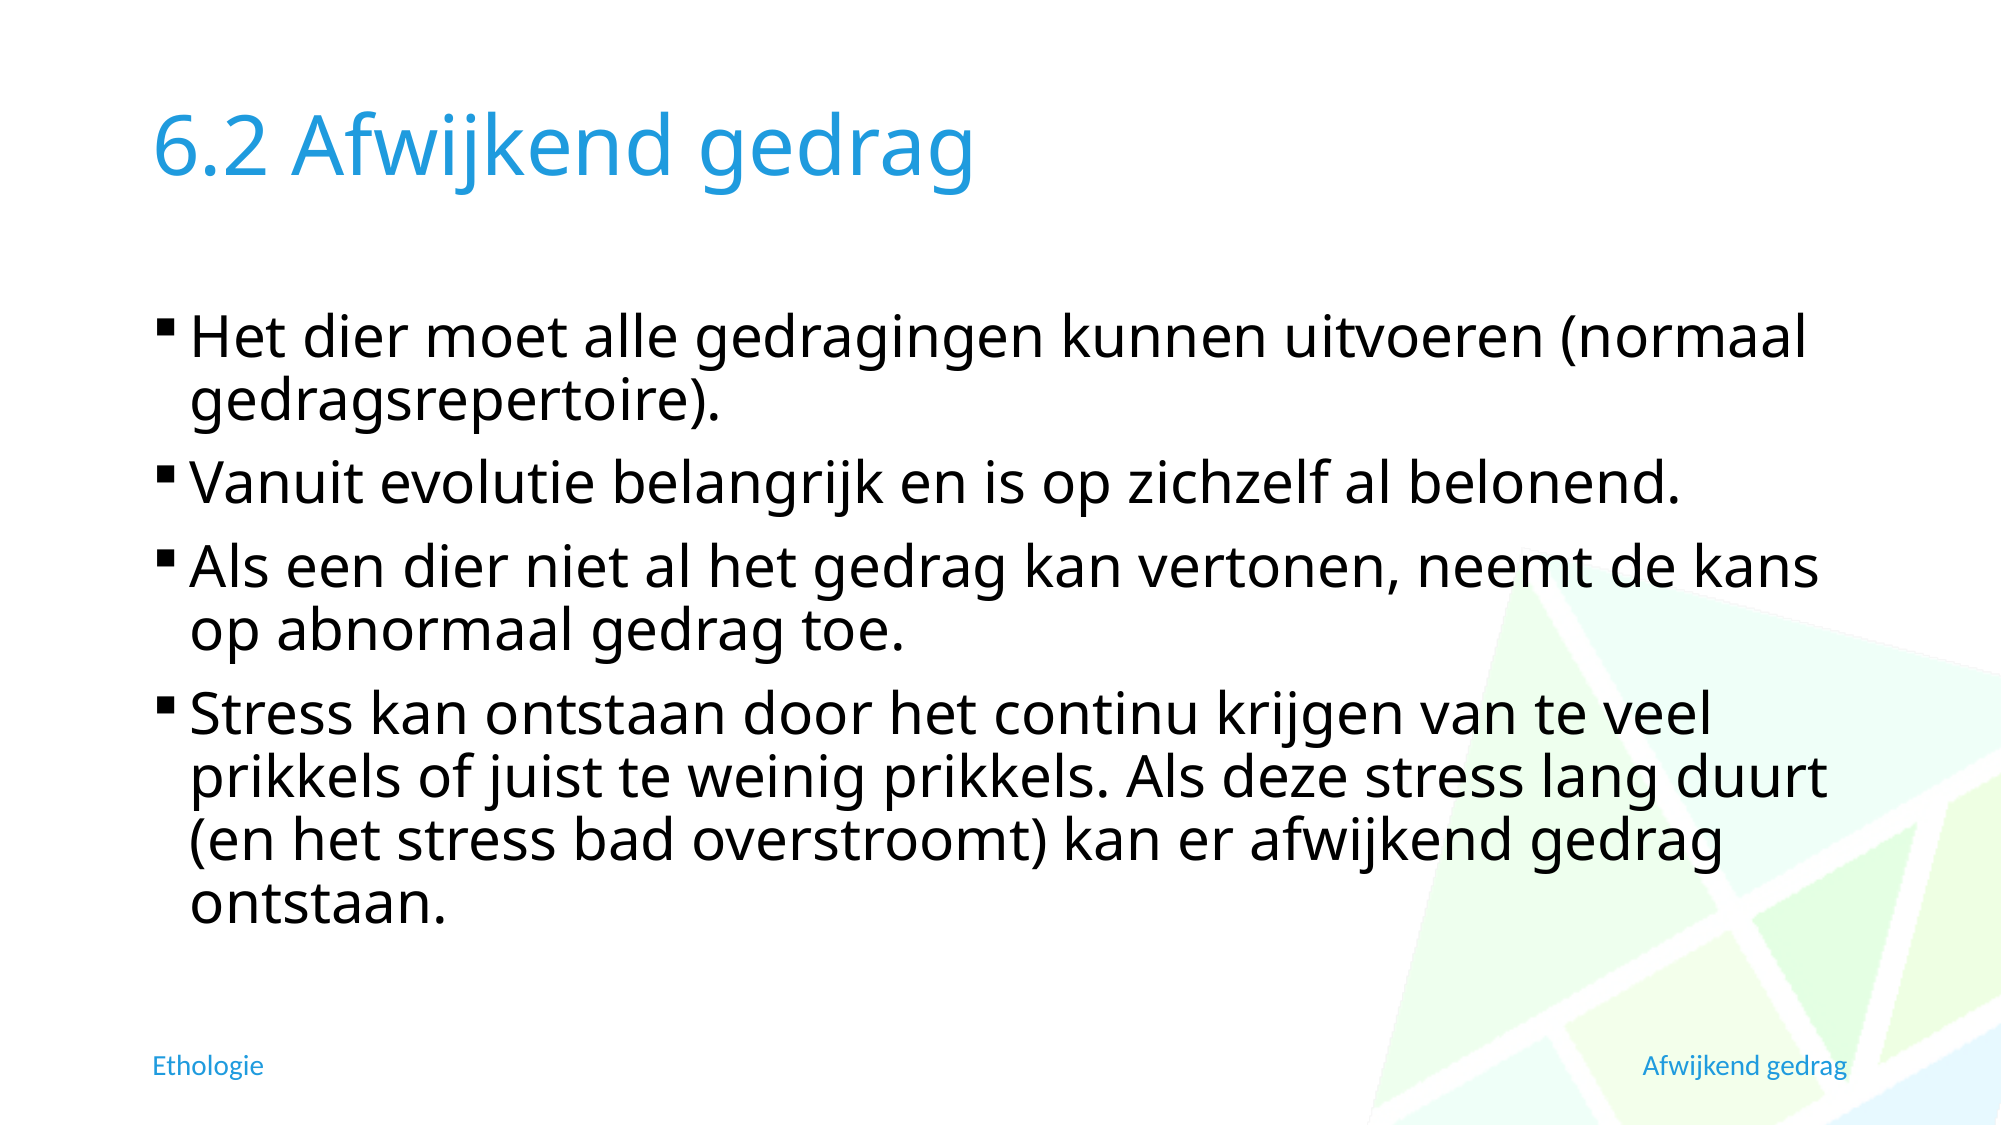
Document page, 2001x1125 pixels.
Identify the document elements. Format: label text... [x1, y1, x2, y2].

list Het dier moet alle gedragingen kunnen uitvoeren (normaal gedragsrepertoire). Vanuit evolutie belangrijk en is op zichzelf al belonend. Als een dier niet al het gedrag kan vertonen, neemt de kans op abnormaal gedrag toe. Stress kan ontstaan door het continu krijgen van te veel prikkels of juist te weinig prikkels. Als deze stress lang duurt (en het stress bad overstroomt) kan er afwijkend gedrag ontstaan. [137, 299, 1863, 1014]
list Afwijkend gedrag [1412, 1042, 1863, 1103]
title 6.2 Afwijkend gedrag [137, 59, 1863, 239]
list Ethologie [137, 1042, 588, 1103]
